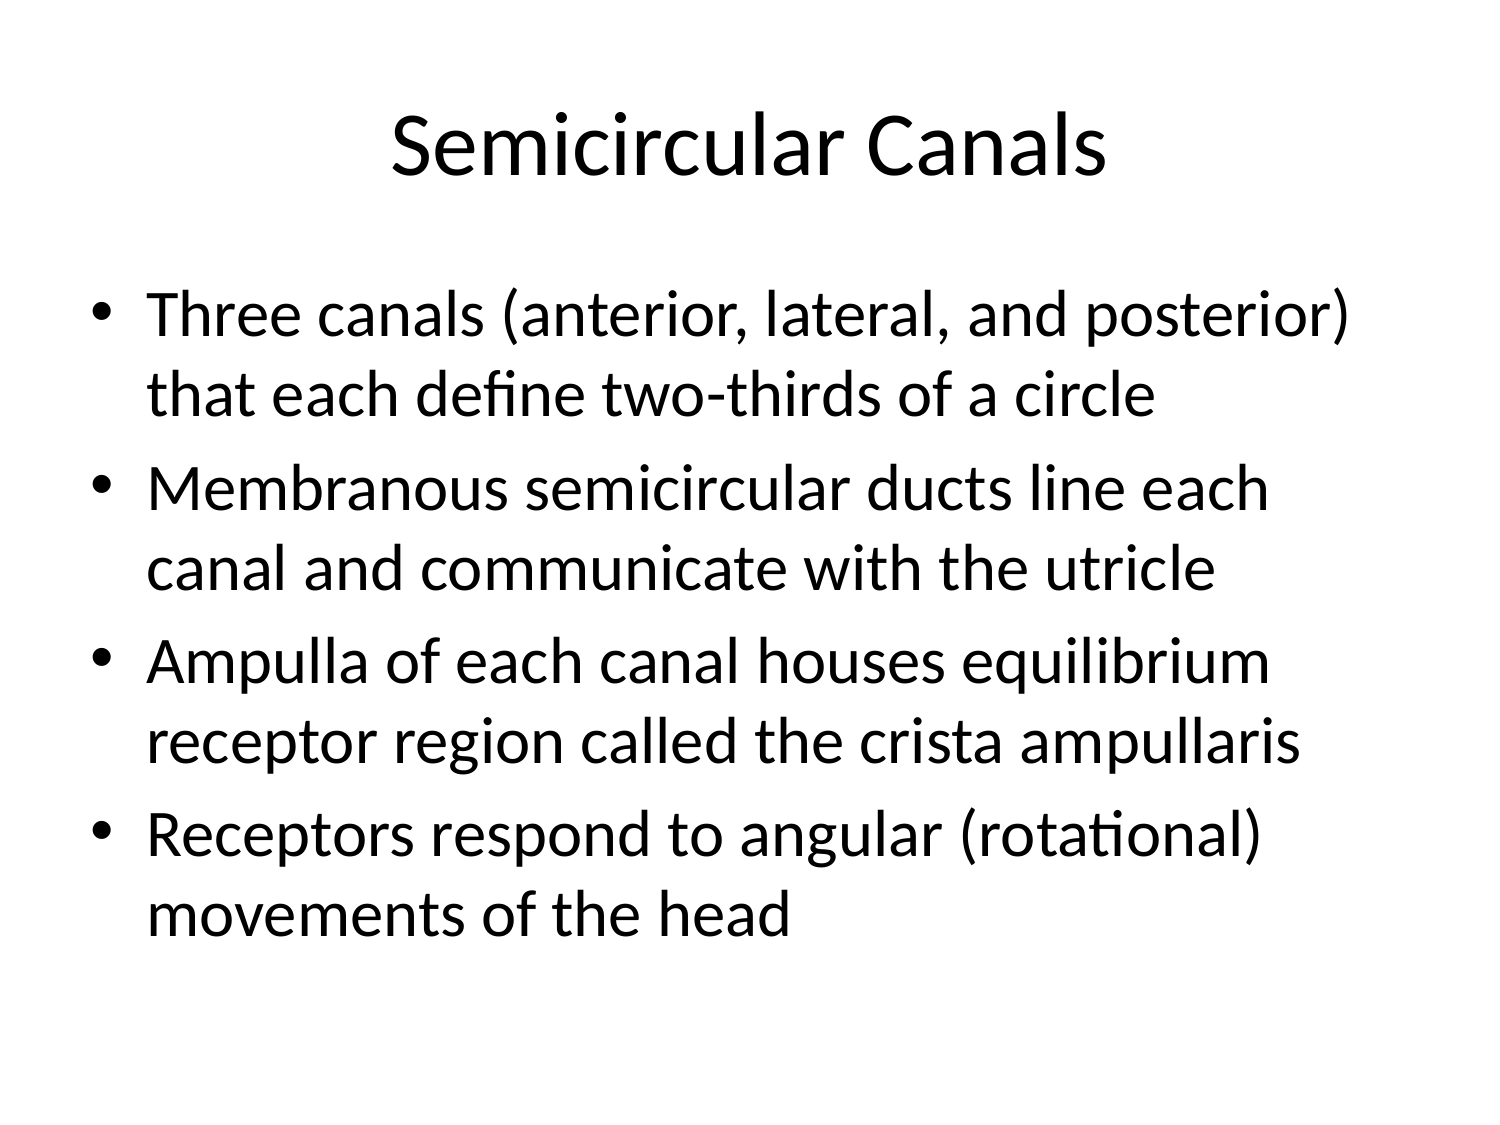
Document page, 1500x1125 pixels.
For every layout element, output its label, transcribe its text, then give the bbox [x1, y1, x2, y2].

list Three canals (anterior, lateral, and posterior) that each define two-thirds of a circle Membranous semicircular ducts line each canal and communicate with the utricle Ampulla of each canal houses equilibrium receptor region called the crista ampullaris Receptors respond to angular (rotational) movements of the head [75, 262, 1425, 1005]
title Semicircular Canals [75, 45, 1425, 233]
